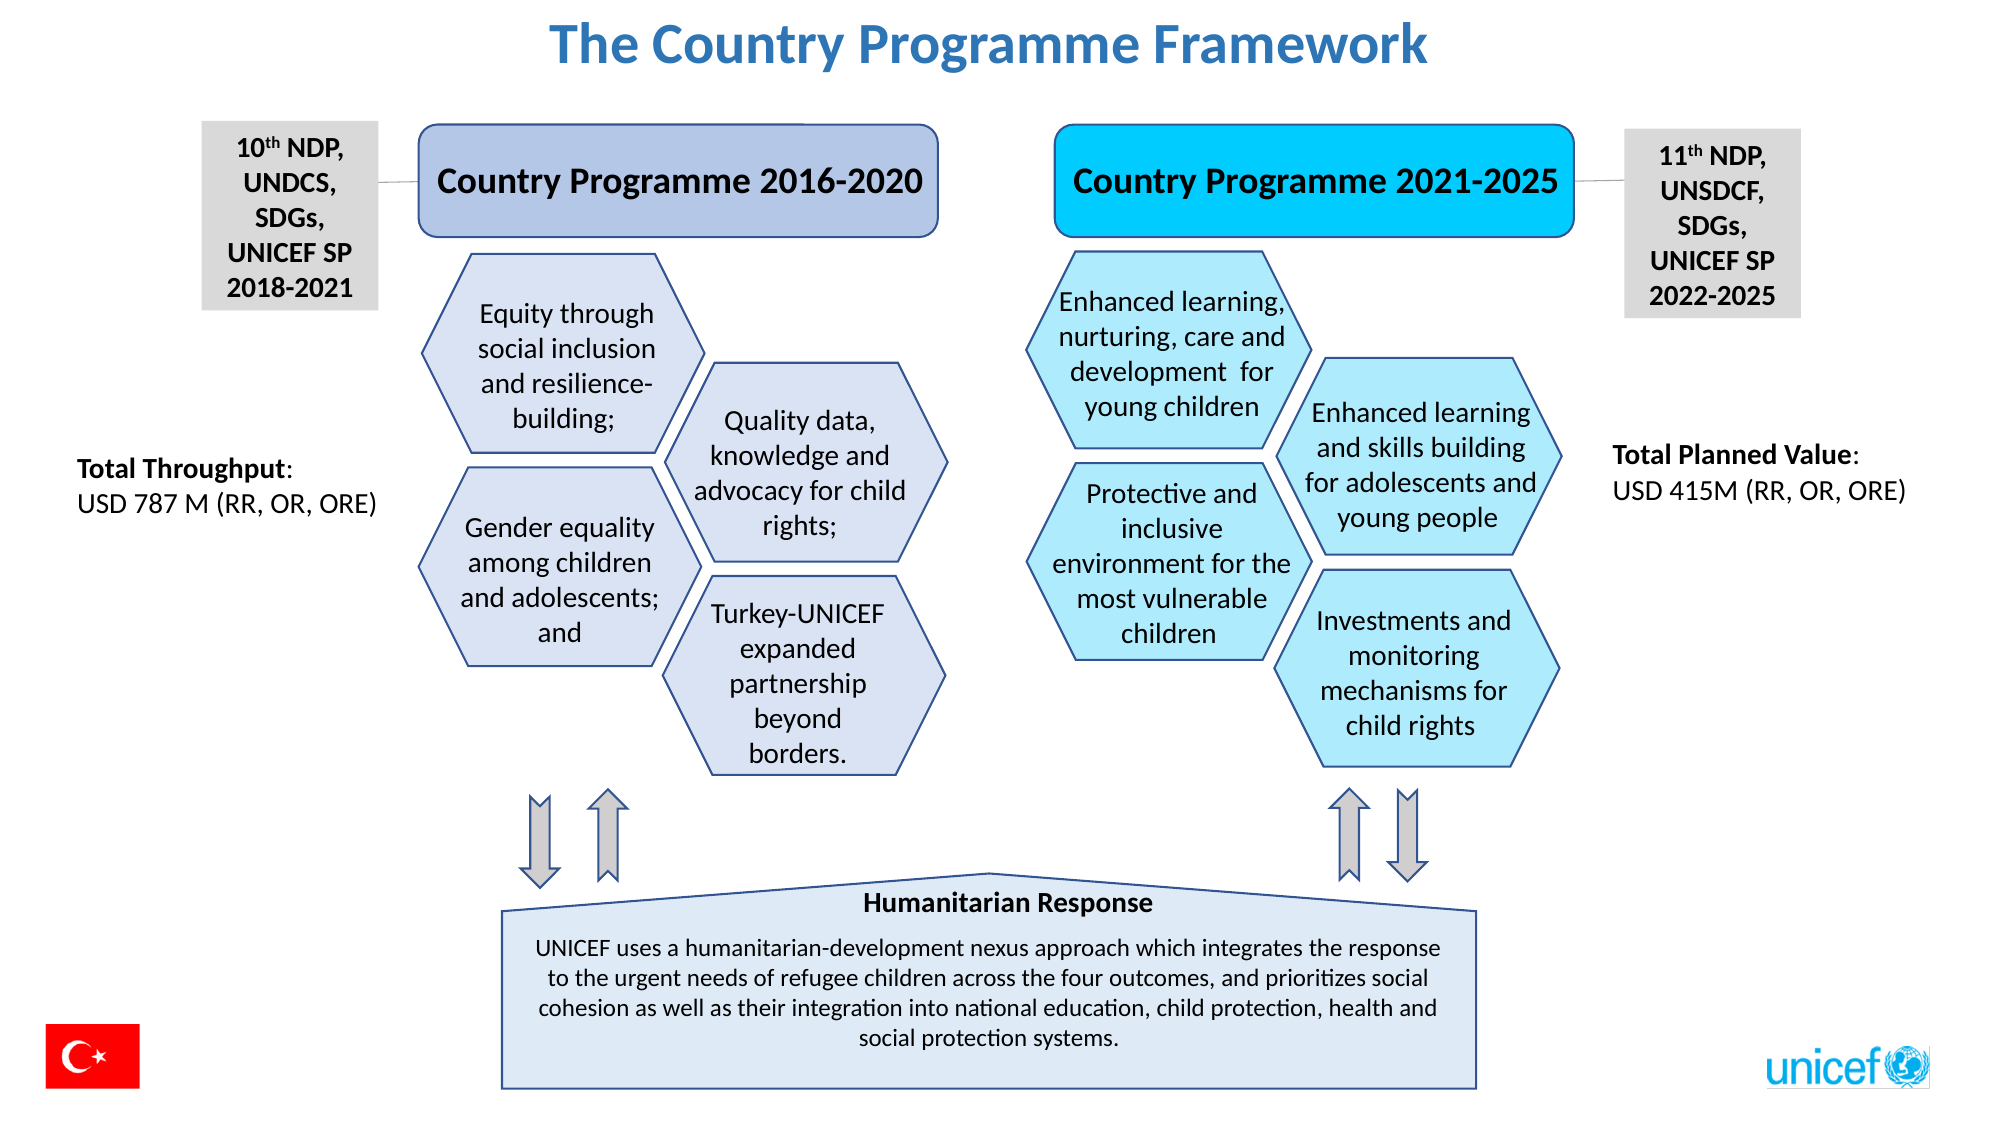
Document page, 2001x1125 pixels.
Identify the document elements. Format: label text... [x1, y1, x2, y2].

text_box [1327, 787, 1372, 873]
text_box Total Planned Value: USD 415M (RR, OR, ORE) [1597, 428, 1979, 514]
picture [1767, 1046, 1930, 1089]
picture [43, 1024, 140, 1089]
text_box 10th NDP, UNDCS, SDGs, UNICEF SP 2018-2021 [201, 120, 379, 311]
text_box [1385, 787, 1430, 873]
text_box [586, 787, 630, 873]
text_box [418, 124, 940, 238]
text_box The Country Programme Framework [32, 0, 1946, 83]
text_box Total Throughput: USD 787 M (RR, OR, ORE) [62, 441, 418, 562]
text_box [518, 794, 562, 873]
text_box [1026, 251, 1562, 767]
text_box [1054, 124, 1576, 238]
text_box 11th NDP, UNSDCF, SDGs, UNICEF SP 2022-2025 [1624, 128, 1801, 319]
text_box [418, 253, 948, 775]
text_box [502, 873, 1477, 1089]
